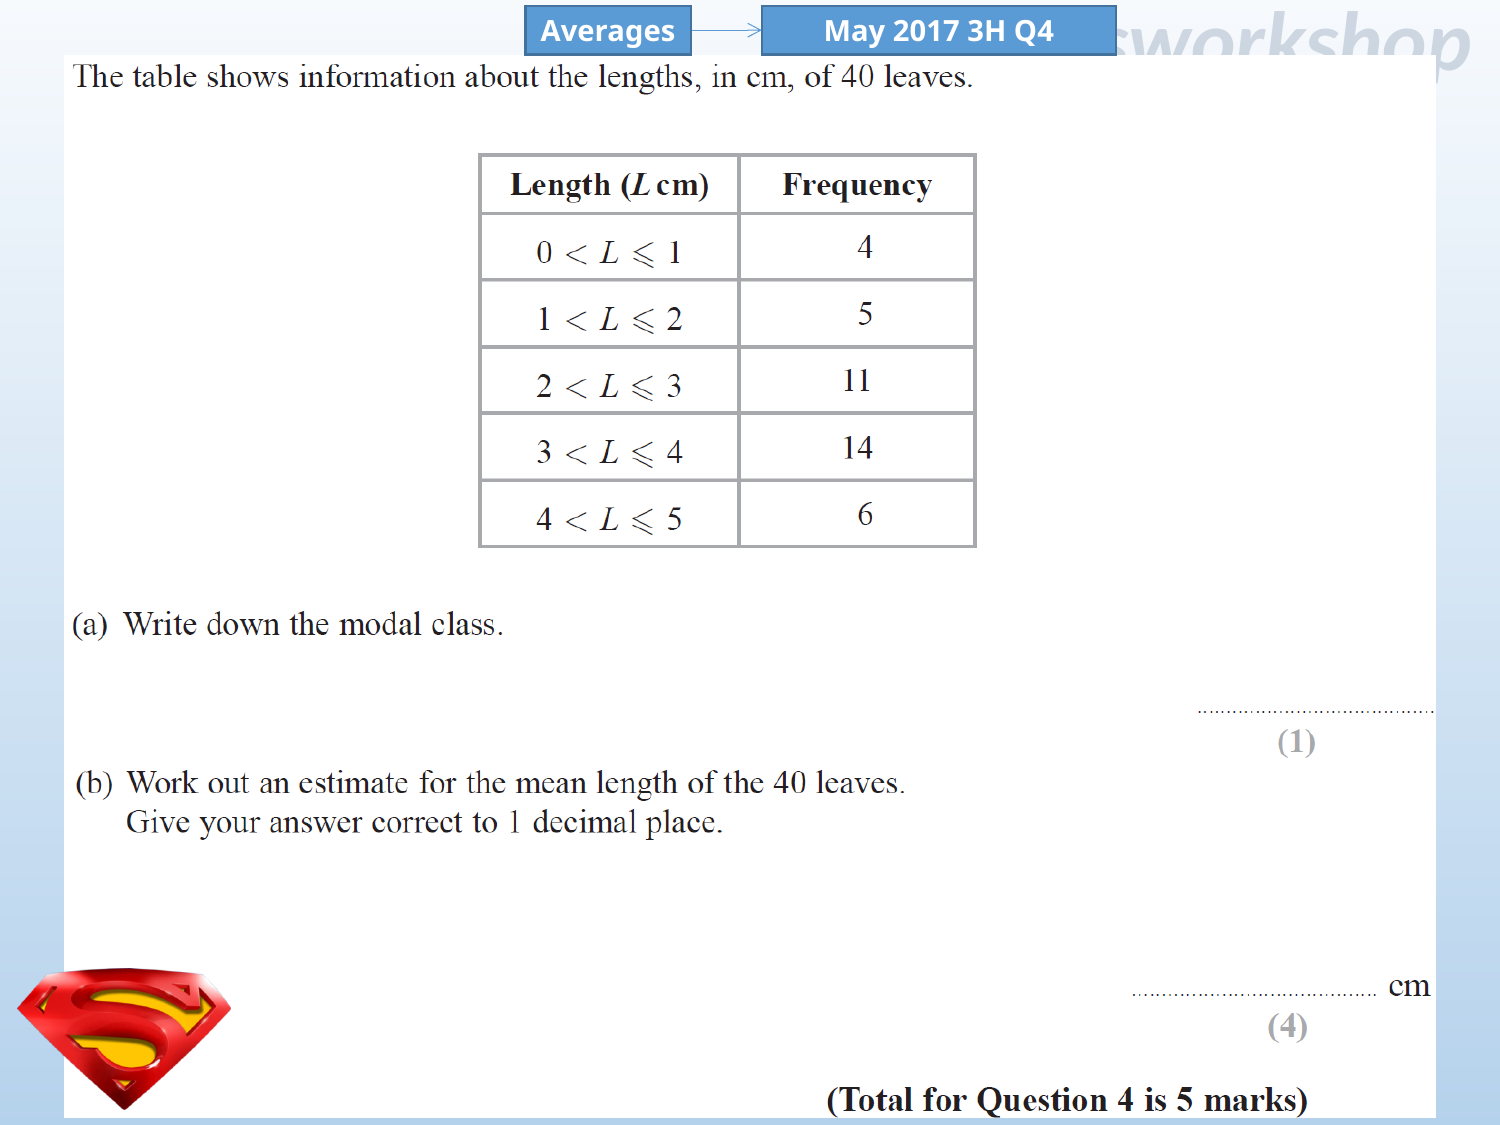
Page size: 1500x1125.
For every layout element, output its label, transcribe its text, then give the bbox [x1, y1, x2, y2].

text_box May 2017 3H Q4 [761, 5, 1117, 55]
picture [17, 55, 1436, 1118]
text_box Averages [524, 5, 692, 55]
